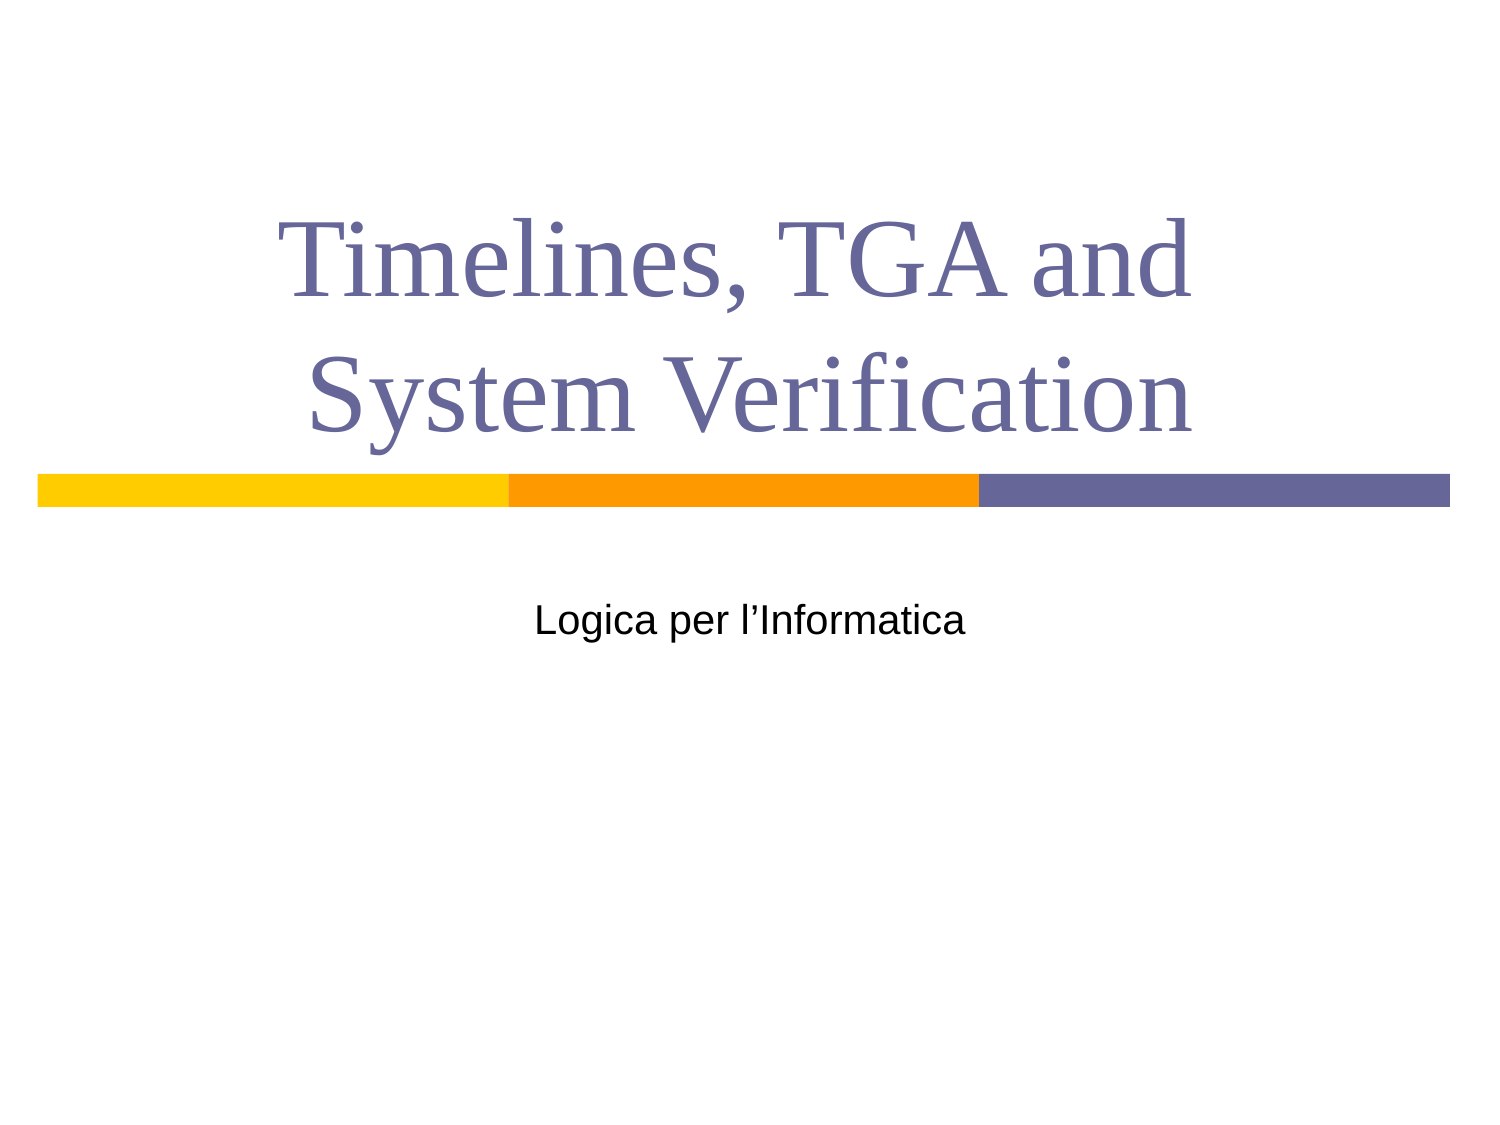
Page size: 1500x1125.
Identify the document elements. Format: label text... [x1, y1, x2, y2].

subtitle Logica per l’Informatica [517, 585, 983, 1125]
title Timelines, TGA and System Verification [0, 112, 1500, 462]
